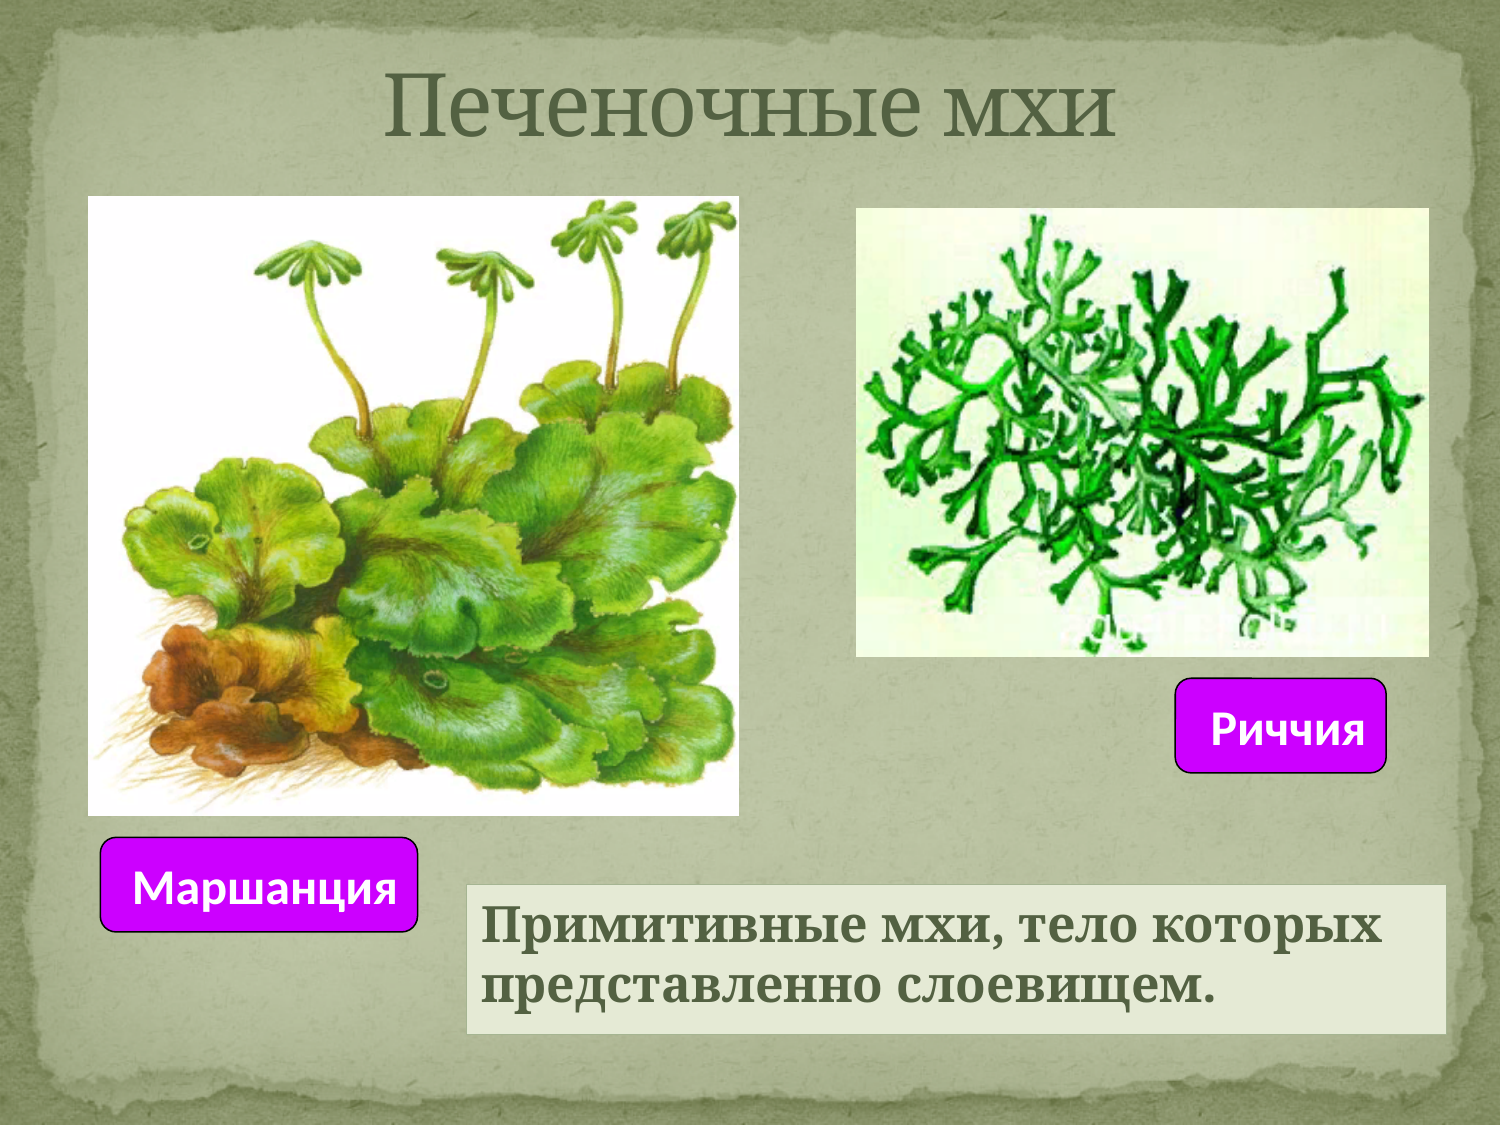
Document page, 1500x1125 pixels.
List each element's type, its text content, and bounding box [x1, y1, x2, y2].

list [91, 199, 738, 815]
picture [856, 208, 1429, 657]
text_box Примитивные мхи, тело которых представленно слоевищем. [466, 884, 1447, 1035]
text_box Маршанция [100, 837, 418, 932]
title Печеночные мхи [74, 24, 1425, 161]
text_box Риччия [1175, 678, 1387, 773]
